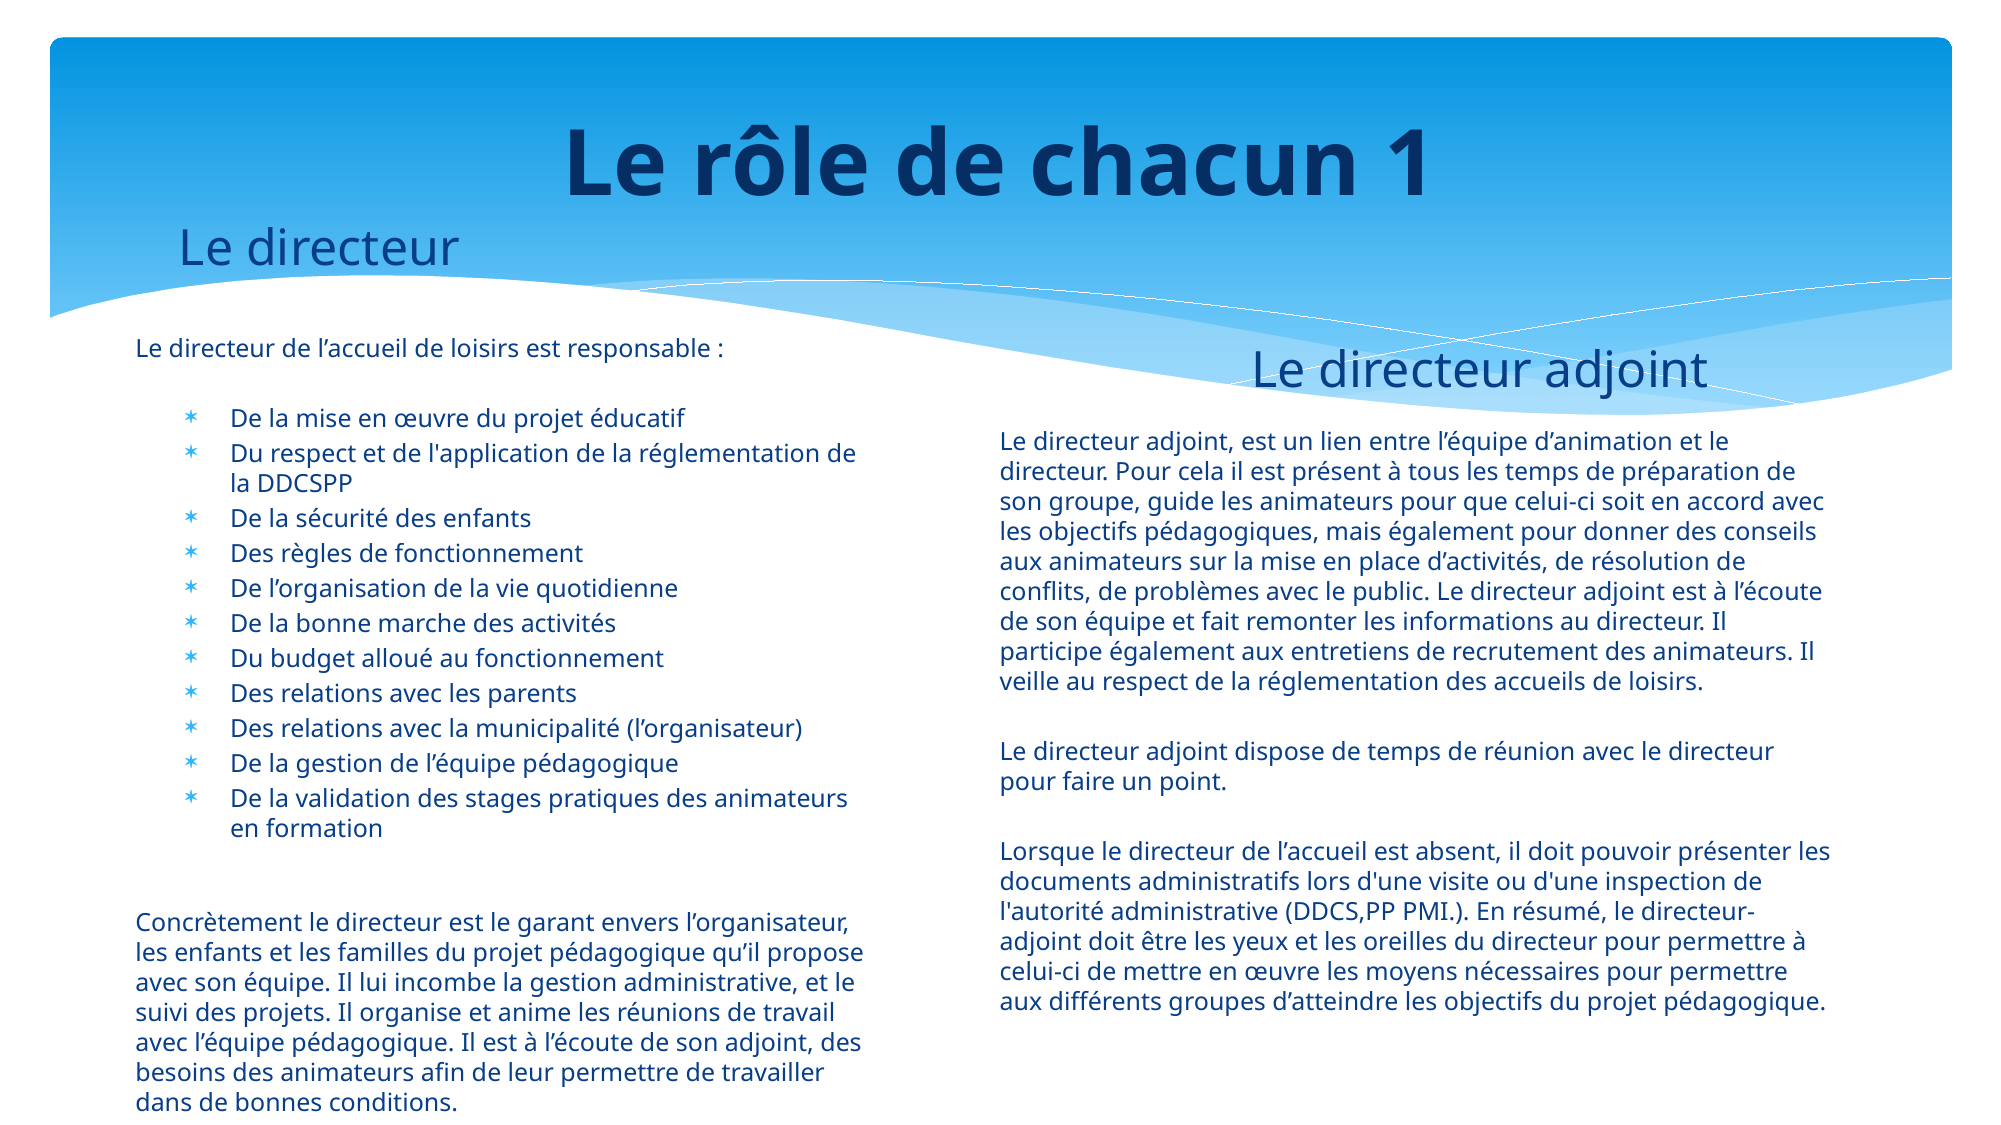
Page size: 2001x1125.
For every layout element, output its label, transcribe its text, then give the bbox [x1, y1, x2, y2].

title Le rôle de chacun 1 [99, 55, 1900, 261]
list Le directeur [0, 186, 640, 304]
list Le directeur adjoint [1160, 308, 1801, 418]
list Le directeur adjoint, est un lien entre l’équipe d’animation et le directeur. Pour cela il est présent à tous les temps de préparation de son groupe, guide les animateurs pour que celui-ci soit en accord avec les objectifs pédagogiques, mais également pour donner des conseils aux animateurs sur la mise en place d’activités, de résolution de conflits, de problèmes avec le public. Le directeur adjoint est à l’écoute de son équipe et fait remonter les informations au directeur. Il participe également aux entretiens de recrutement des animateurs. Il veille au respect de la réglementation des accueils de loisirs. Le directeur adjoint dispose de temps de réunion avec le directeur pour faire un point. Lorsque le directeur de l’accueil est absent, il doit pouvoir présenter les documents administratifs lors d'une visite ou d'une inspection de l'autorité administrative (DDCS,PP PMI.). En résumé, le directeur-adjoint doit être les yeux et les oreilles du directeur pour permettre à celui-ci de mettre en œuvre les moyens nécessaires pour permettre aux différents groupes d’atteindre les objectifs du projet pédagogique. [984, 418, 1852, 1080]
list Le directeur de l’accueil de loisirs est responsable : De la mise en œuvre du projet éducatif Du respect et de l'application de la réglementation de la DDCSPP De la sécurité des enfants Des règles de fonctionnement De l’organisation de la vie quotidienne De la bonne marche des activités Du budget alloué au fonctionnement Des relations avec les parents Des relations avec la municipalité (l’organisateur) De la gestion de l’équipe pédagogique De la validation des stages pratiques des animateurs en formation Concrètement le directeur est le garant envers l’organisateur, les enfants et les familles du projet pédagogique qu’il propose avec son équipe. Il lui incombe la gestion administrative, et le suivi des projets. Il organise et anime les réunions de travail avec l’équipe pédagogique. Il est à l’écoute de son adjoint, des besoins des animateurs afin de leur permettre de travailler dans de bonnes conditions. [120, 325, 894, 1040]
